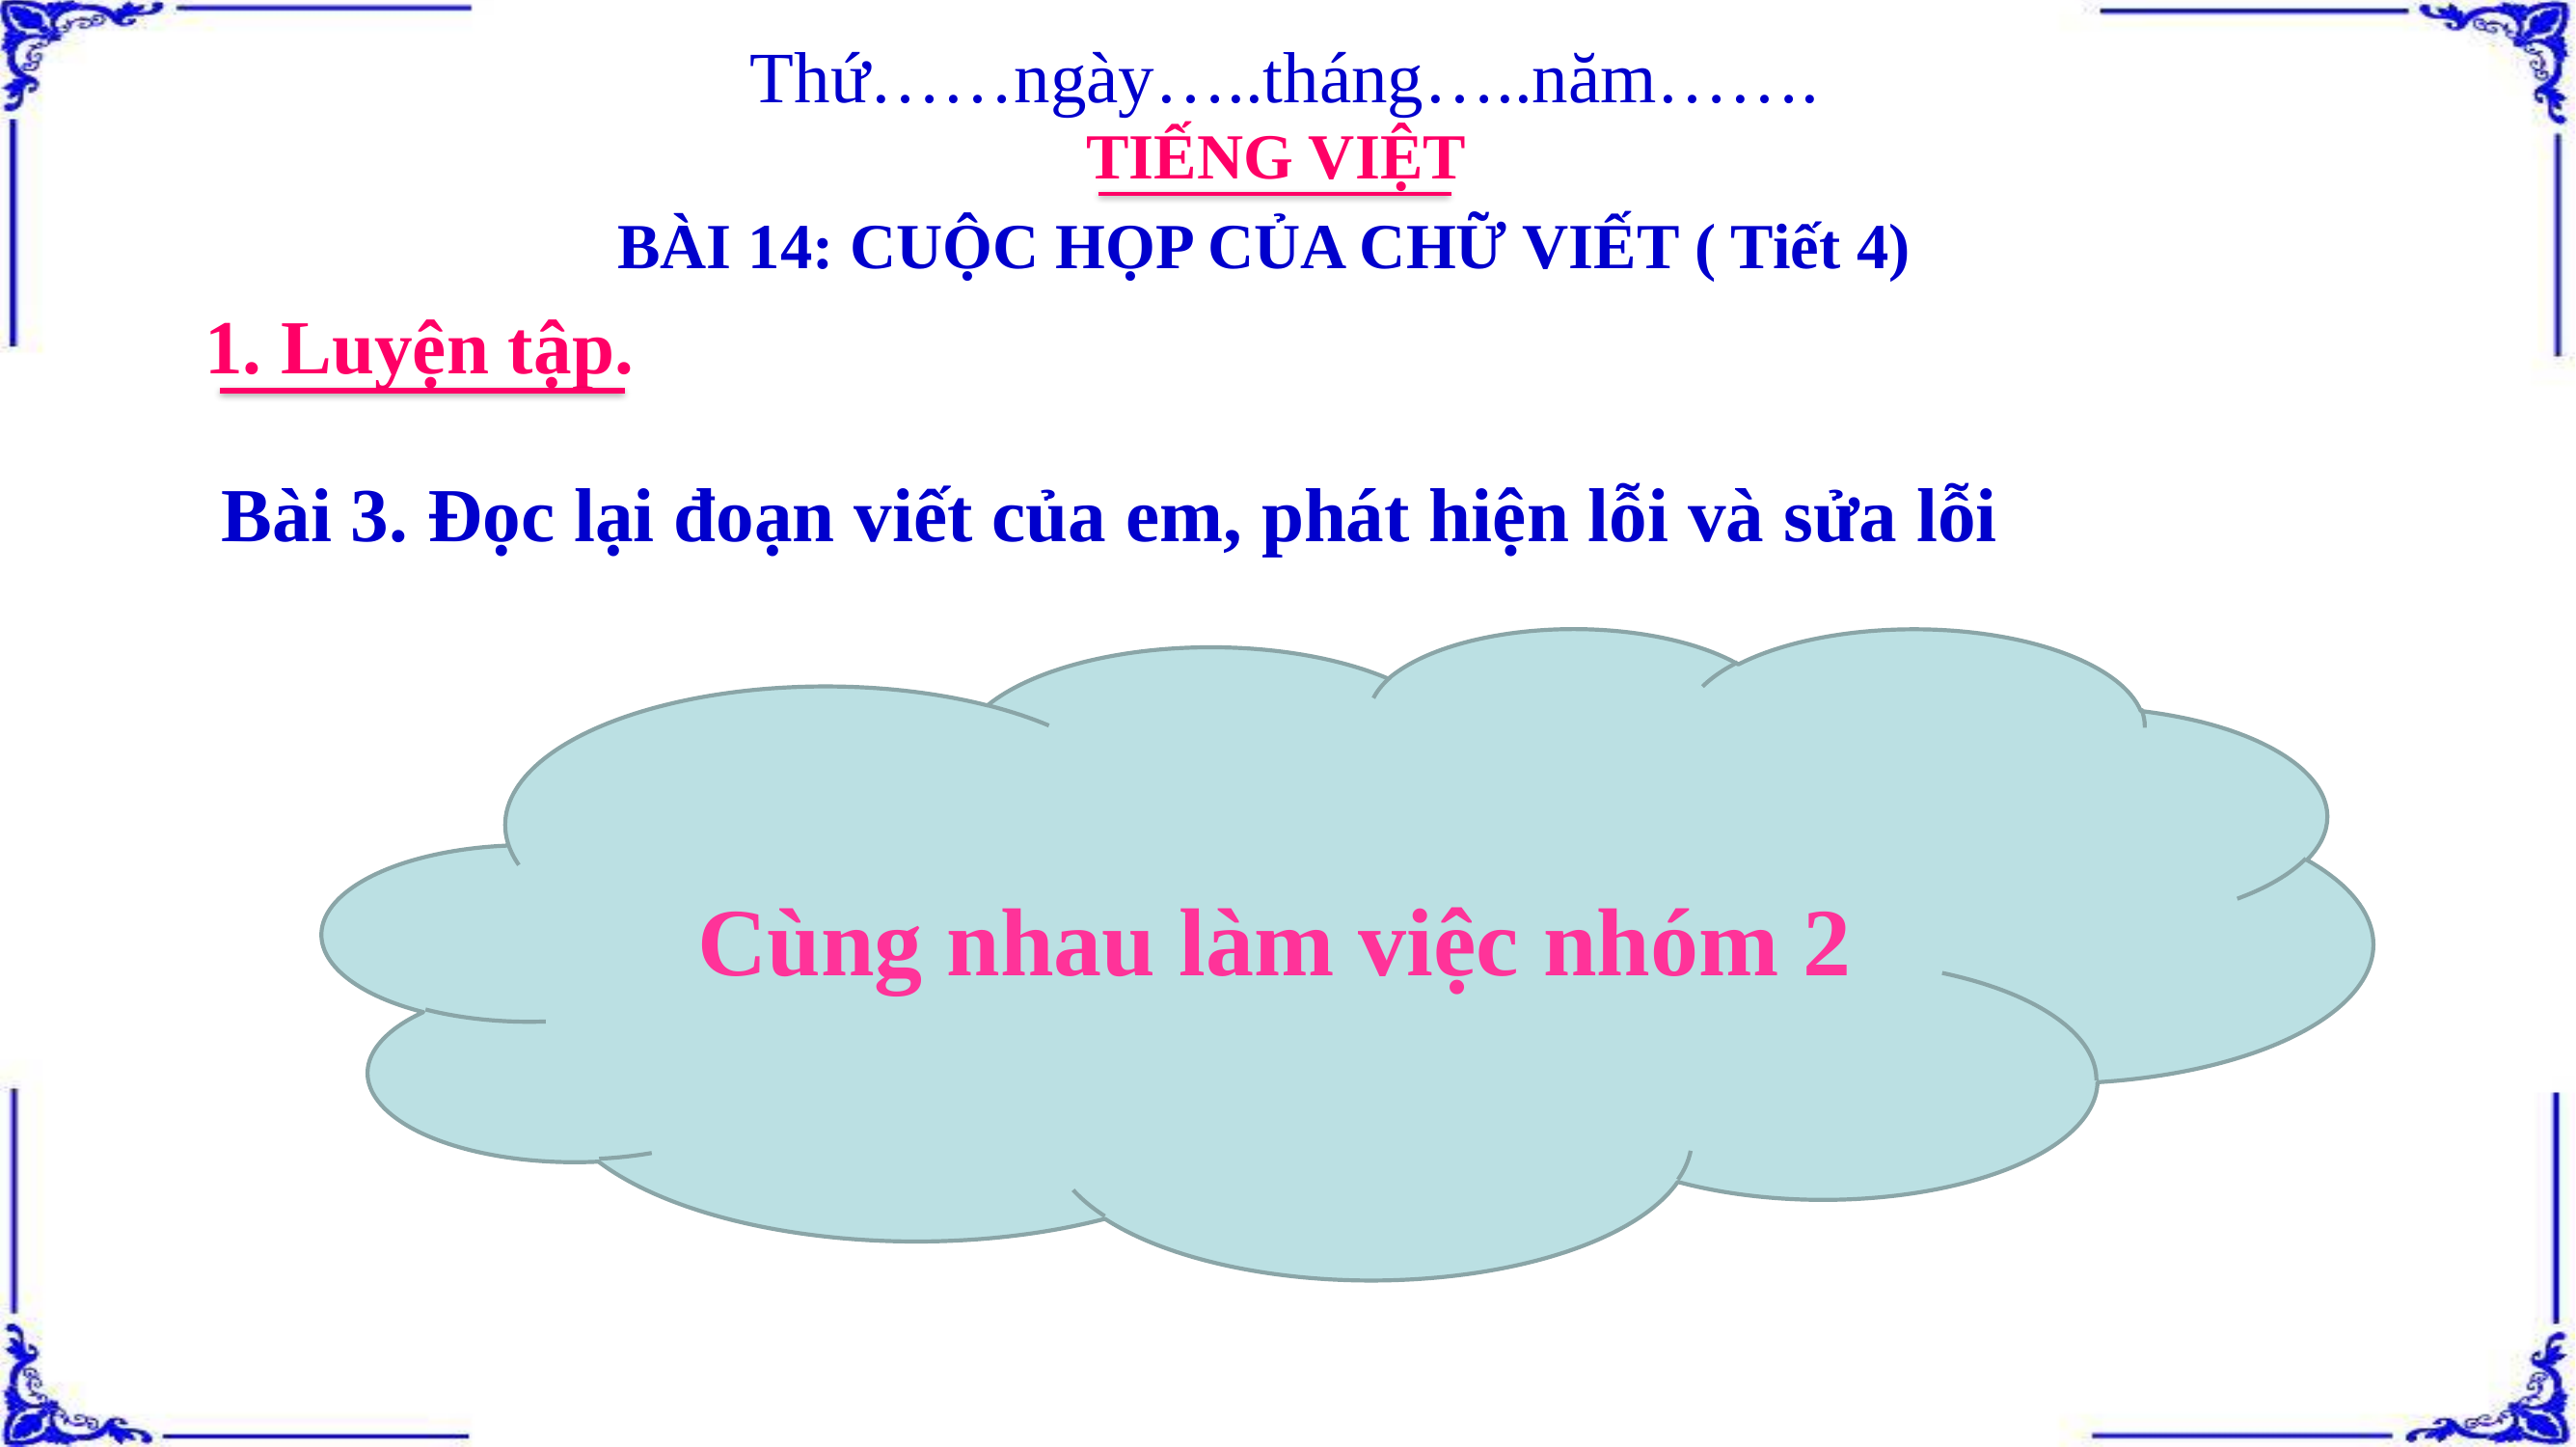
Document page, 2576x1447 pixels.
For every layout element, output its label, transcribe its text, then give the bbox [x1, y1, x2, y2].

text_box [730, 23, 1841, 201]
text_box BÀI 14: CUỘC HỌP CỦA CHỮ VIẾT ( Tiết 4) [603, 197, 1927, 289]
text_box Cùng nhau làm việc nhóm 2 [319, 627, 2376, 1283]
picture [0, 0, 2576, 1447]
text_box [190, 290, 854, 398]
text_box Bài 3. Đọc lại đoạn viết của em, phát hiện lỗi và sửa lỗi [207, 457, 2510, 564]
